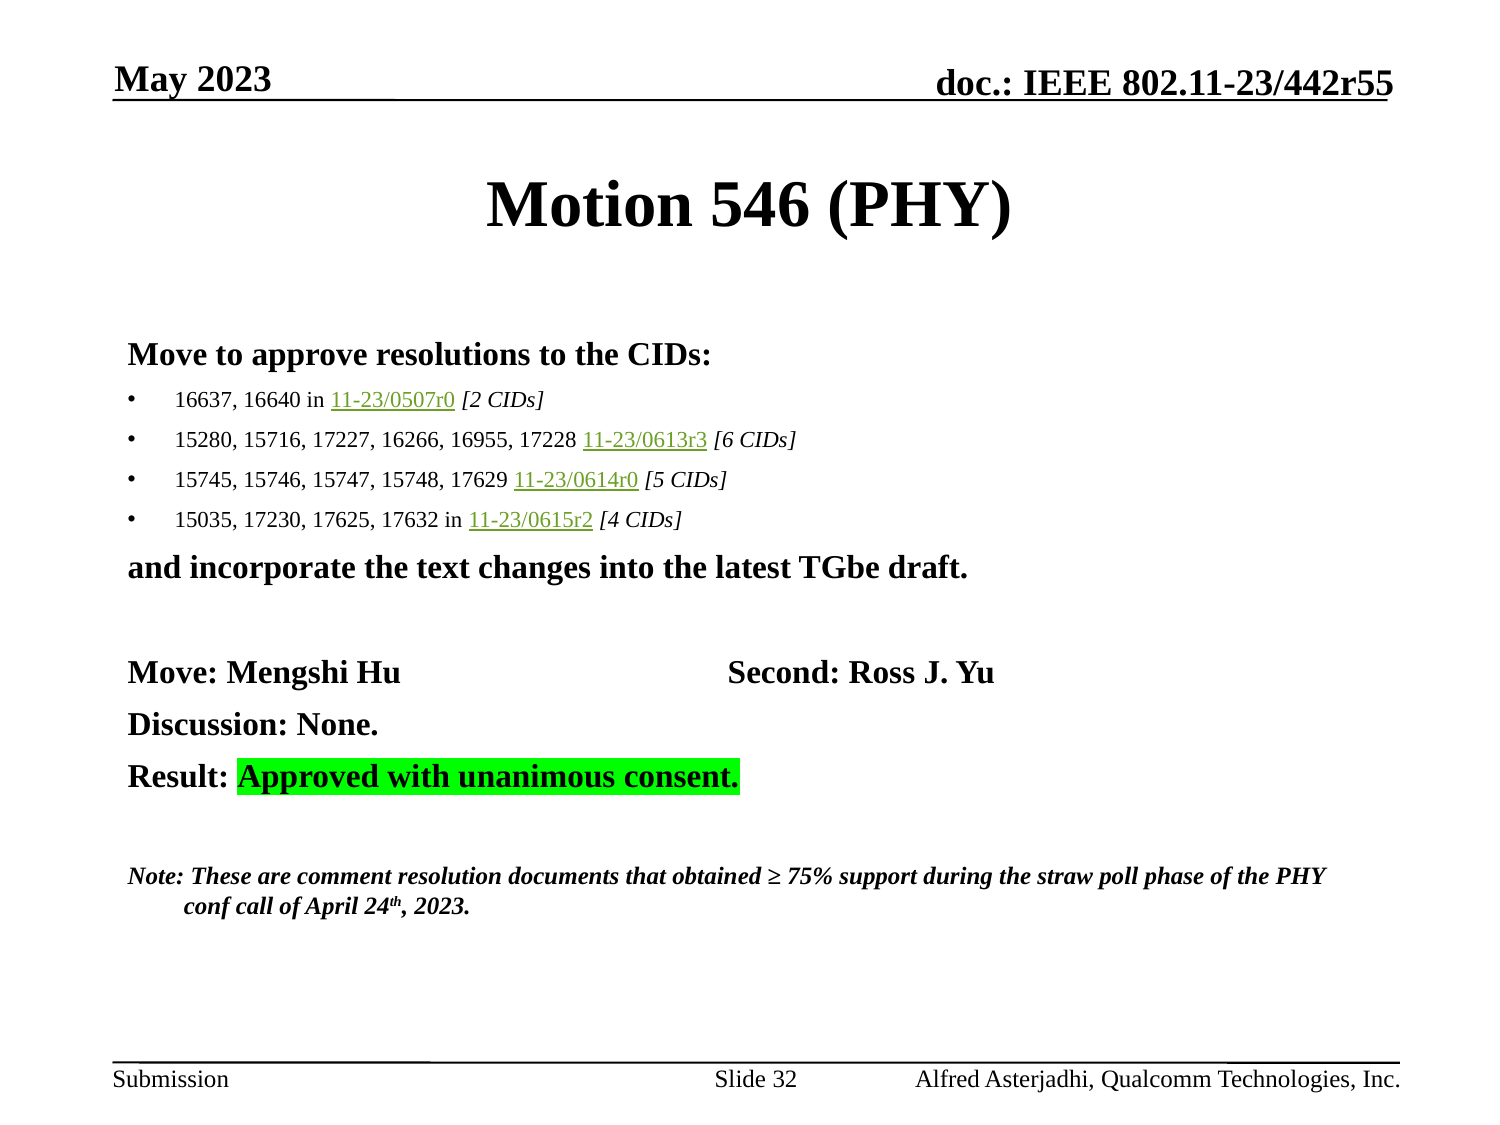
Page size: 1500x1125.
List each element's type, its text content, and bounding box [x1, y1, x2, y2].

footer Alfred Asterjadhi, Qualcomm Technologies, Inc. [878, 1061, 1402, 1093]
slide_number Slide 32 [712, 1061, 800, 1123]
list Move to approve resolutions to the CIDs: 16637, 16640 in 11-23/0507r0 [2 CIDs] 15280, 15716, 17227, 16266, 16955, 17228 11-23/0613r3 [6 CIDs] 15745, 15746, 15747, 15748, 17629 11-23/0614r0 [5 CIDs] 15035, 17230, 17625, 17632 in 11-23/0615r2 [4 CIDs] and incorporate the text changes into the latest TGbe draft. Move: Mengshi Hu Second: Ross J. Yu Discussion: None. Result: Approved with unanimous consent. Note: These are comment resolution documents that obtained ≥ 75% support during the straw poll phase of the PHY conf call of April 24th, 2023. [112, 324, 1388, 1063]
title Motion 546 (PHY) [112, 112, 1388, 288]
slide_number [114, 54, 423, 100]
